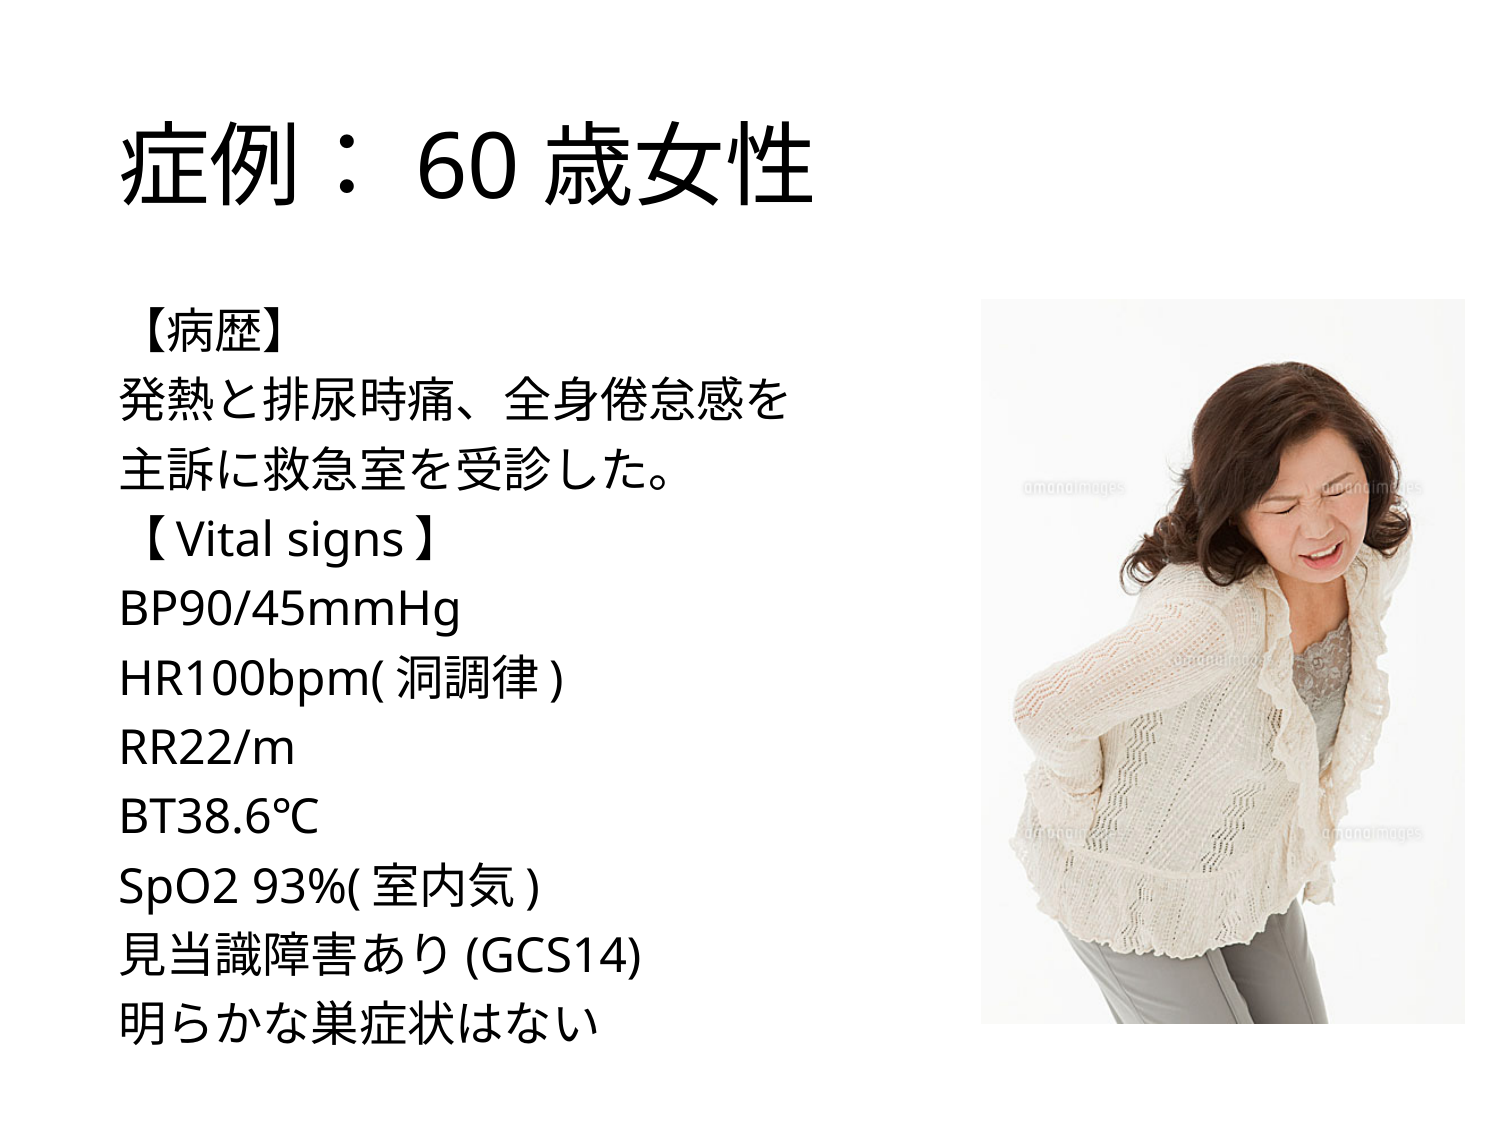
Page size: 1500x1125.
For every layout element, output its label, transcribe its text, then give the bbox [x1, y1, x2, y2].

title 症例：60歳女性 [103, 59, 1397, 278]
picture [980, 299, 1465, 1024]
list 【病歴】 発熱と排尿時痛、全身倦怠感を 主訴に救急室を受診した。 【Vital signs】 BP90/45mmHg HR100bpm(洞調律) RR22/m BT38.6℃ SpO2 93%(室内気) 見当識障害あり(GCS14) 明らかな巣症状はない [103, 299, 945, 1066]
